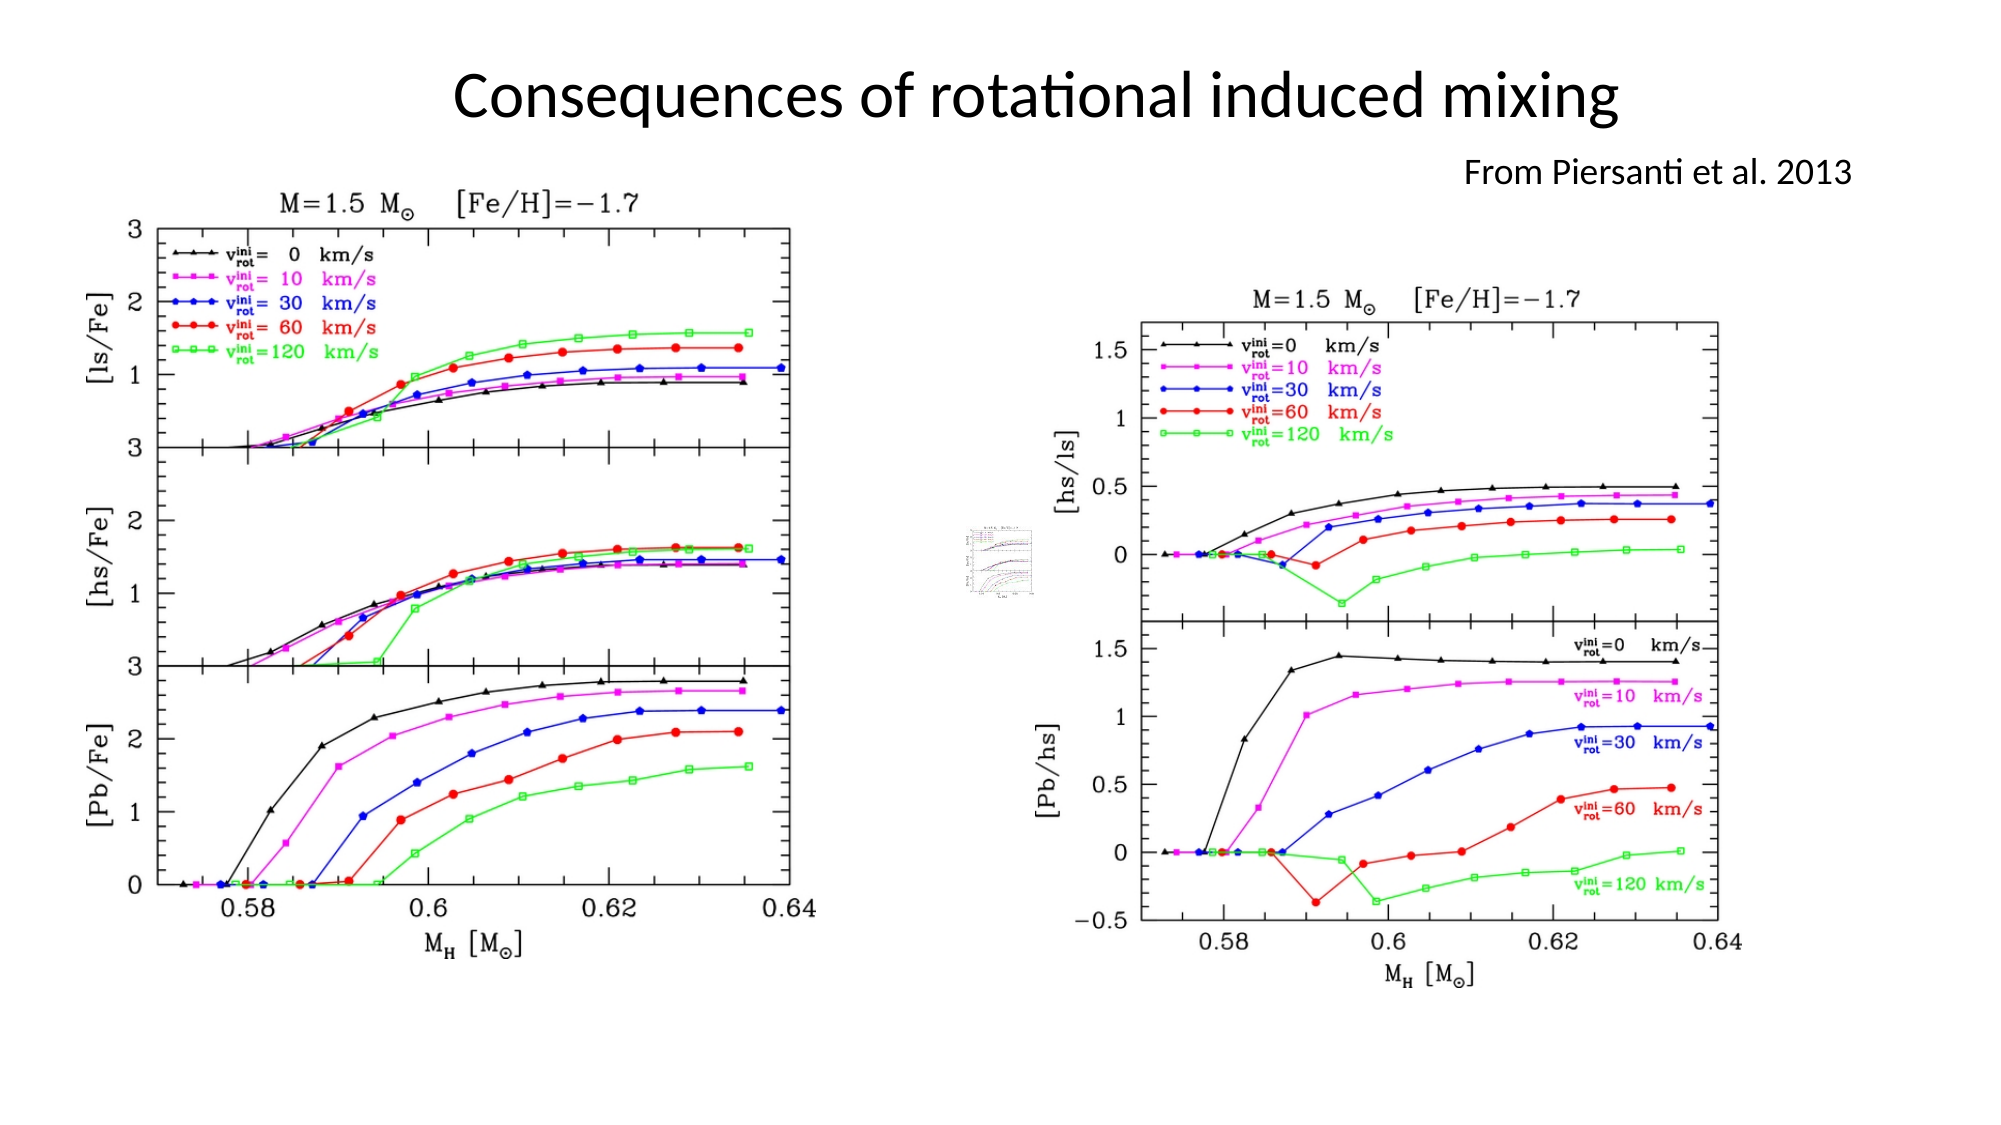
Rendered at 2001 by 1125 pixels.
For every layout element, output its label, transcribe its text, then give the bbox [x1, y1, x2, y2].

text_box From Piersanti et al. 2013 [1449, 139, 1868, 200]
picture [966, 526, 1034, 599]
text_box Consequences of rotational induced mixing [439, 43, 1652, 139]
picture [86, 187, 817, 960]
picture [1035, 284, 1742, 988]
